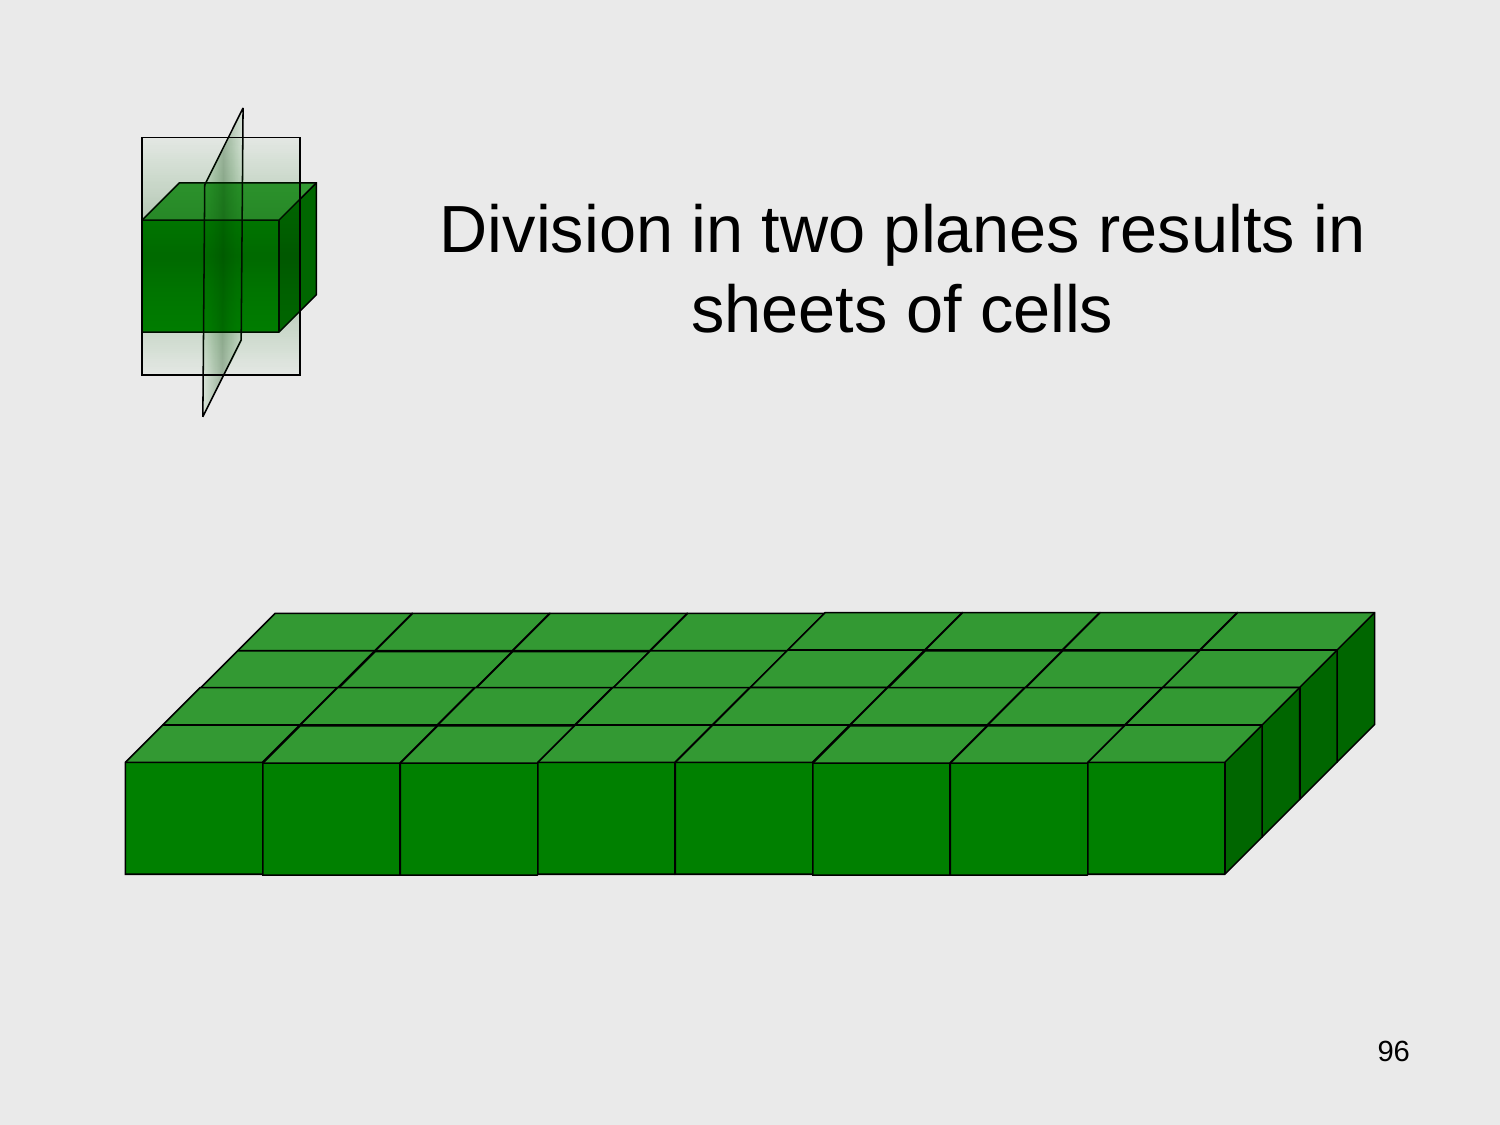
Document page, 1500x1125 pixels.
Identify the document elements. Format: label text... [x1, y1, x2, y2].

slide_number 96 [1074, 1024, 1425, 1103]
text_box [141, 107, 317, 418]
text_box Division in two planes results in sheets of cells [420, 178, 1386, 353]
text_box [125, 612, 1375, 876]
